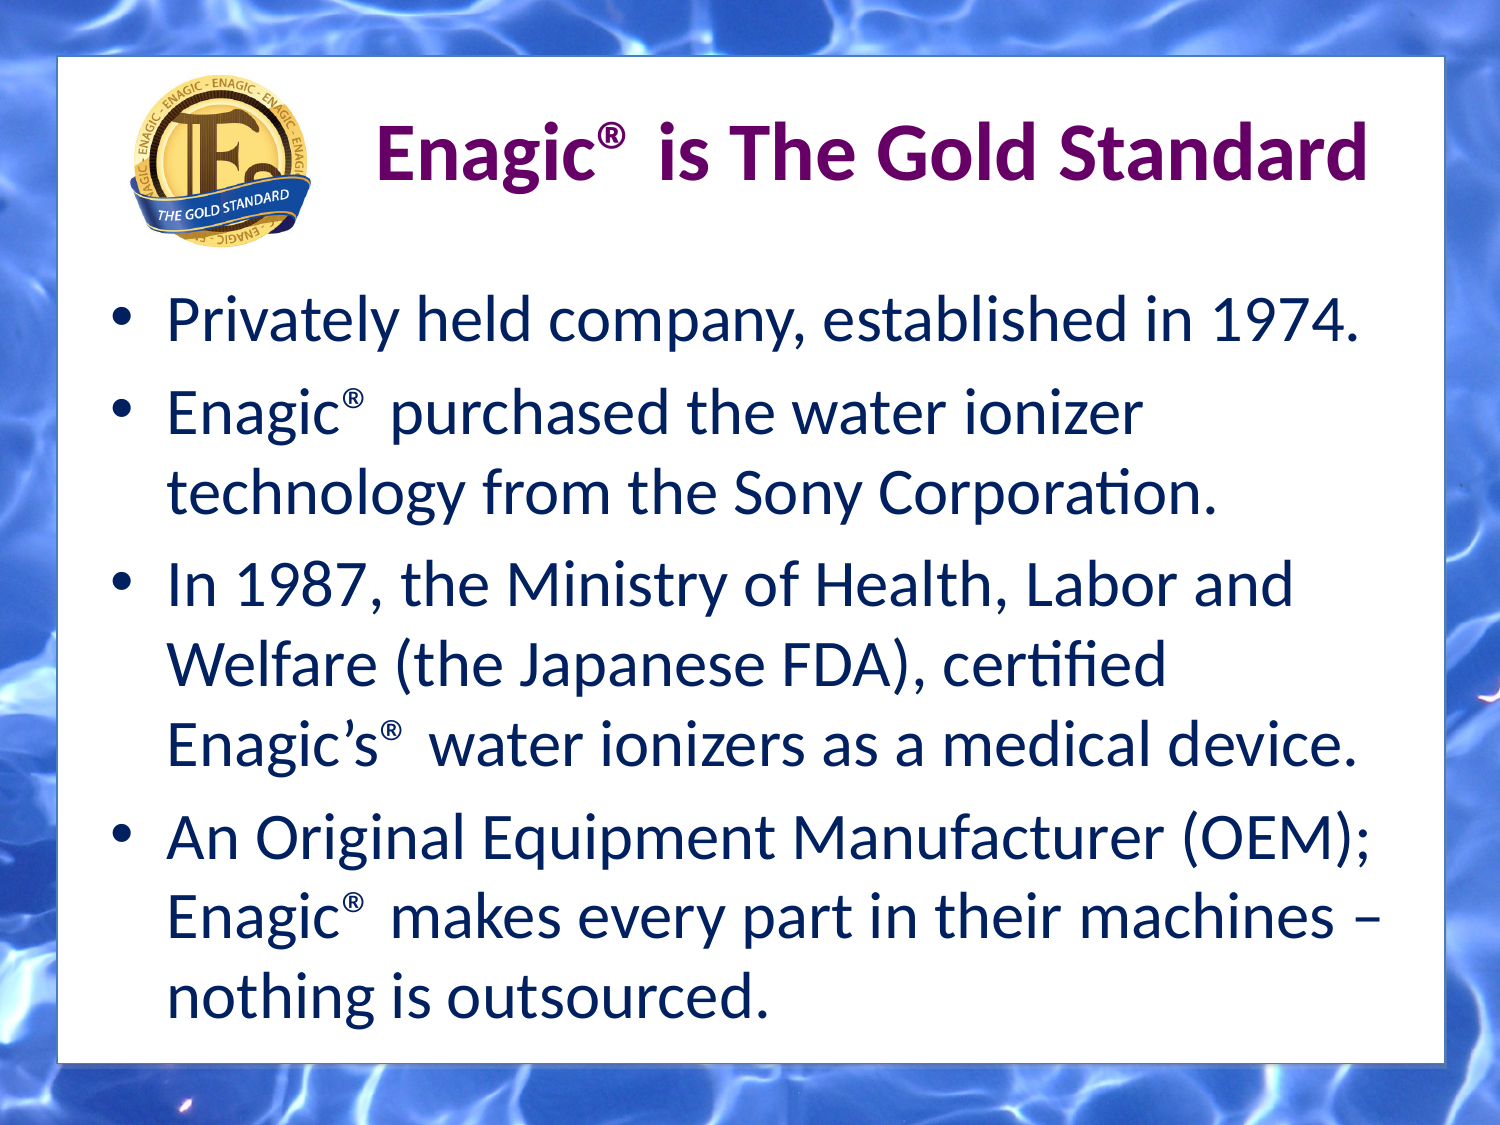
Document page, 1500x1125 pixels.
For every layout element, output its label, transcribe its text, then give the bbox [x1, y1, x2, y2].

text_box Privately held company, established in 1974. Enagic® purchased the water ionizer technology from the Sony Corporation. In 1987, the Ministry of Health, Labor and Welfare (the Japanese FDA), certified Enagic’s® water ionizers as a medical device. An Original Equipment Manufacturer (OEM); Enagic® makes every part in their machines – nothing is outsourced. [95, 267, 1444, 1047]
picture [0, 0, 1500, 1125]
text_box [57, 55, 1446, 1064]
text_box Enagic® is The Gold Standard [325, 89, 1444, 211]
